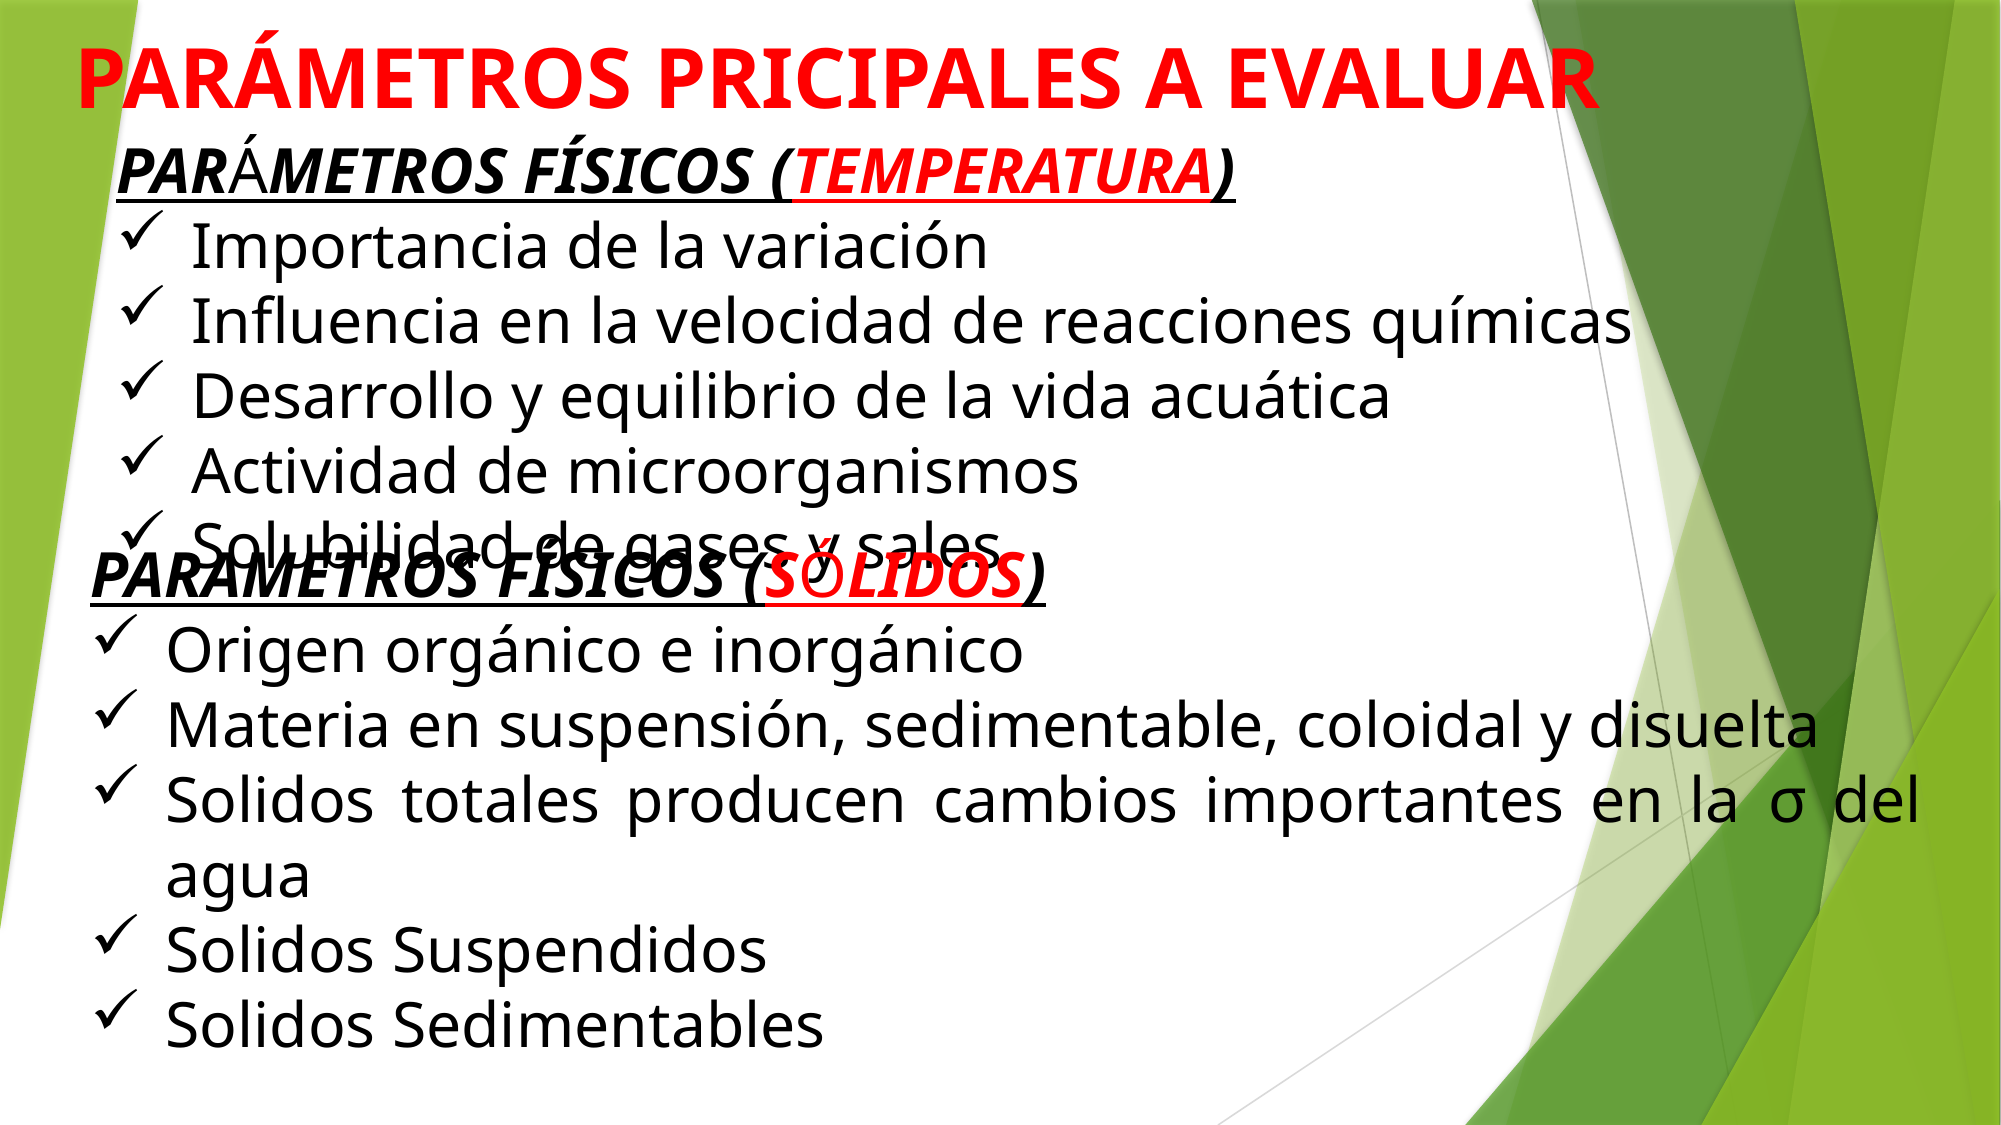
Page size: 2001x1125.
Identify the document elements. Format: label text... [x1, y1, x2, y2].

text_box PARÁMETROS FÍSICOS (TEMPERATURA) Importancia de la variación Influencia en la velocidad de reacciones químicas Desarrollo y equilibrio de la vida acuática Actividad de microorganismos Solubilidad de gases y sales [101, 59, 1915, 396]
title PARÁMETROS PRICIPALES A EVALUAR [0, 0, 1737, 133]
text_box PARAMETROS FÍSICOS (SÓLIDOS) Origen orgánico e inorgánico Materia en suspensión, sedimentable, coloidal y disuelta Solidos totales producen cambios importantes en la σ del agua Solidos Suspendidos Solidos Sedimentables [75, 396, 1938, 1125]
